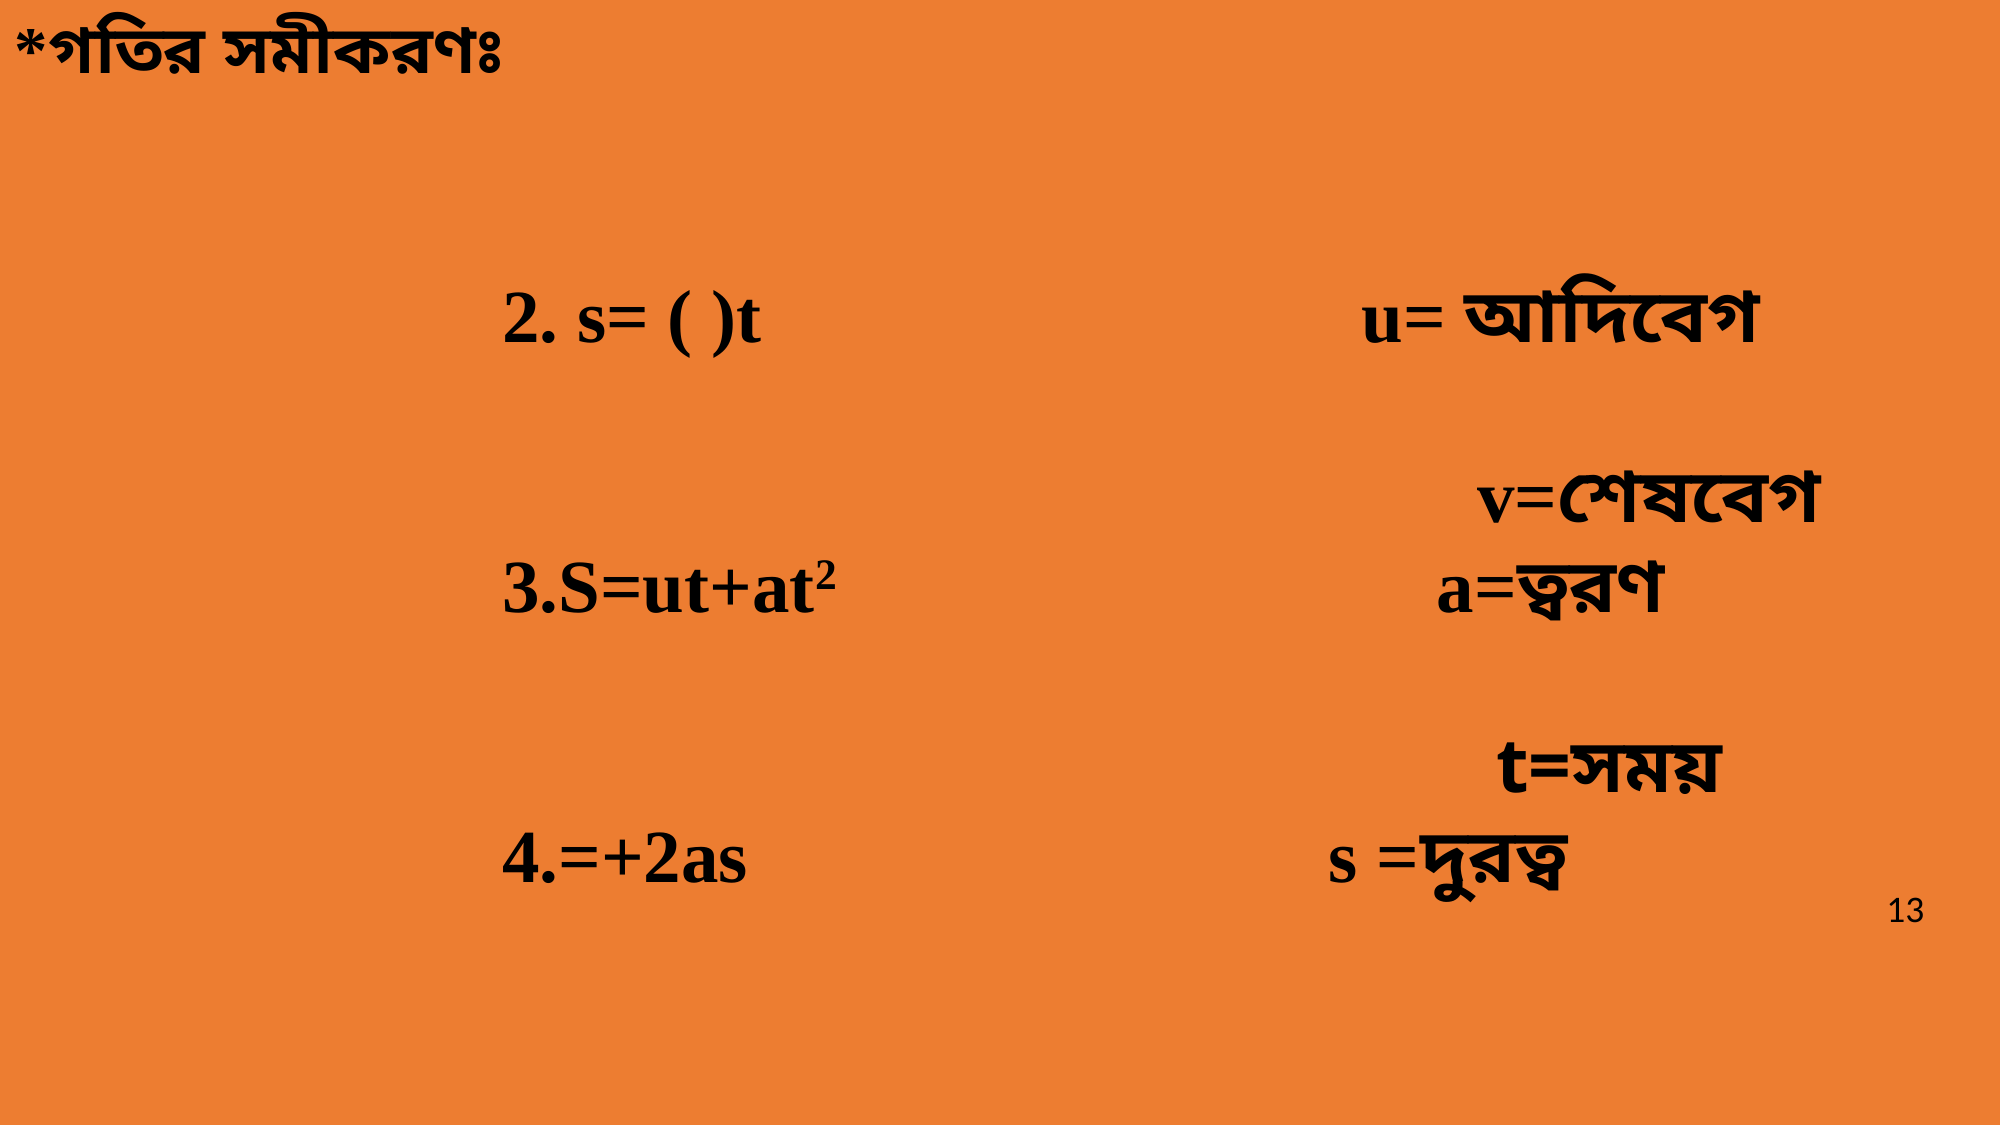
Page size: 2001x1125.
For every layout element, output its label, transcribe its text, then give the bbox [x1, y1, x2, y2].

text_box 13 [1871, 877, 1955, 938]
